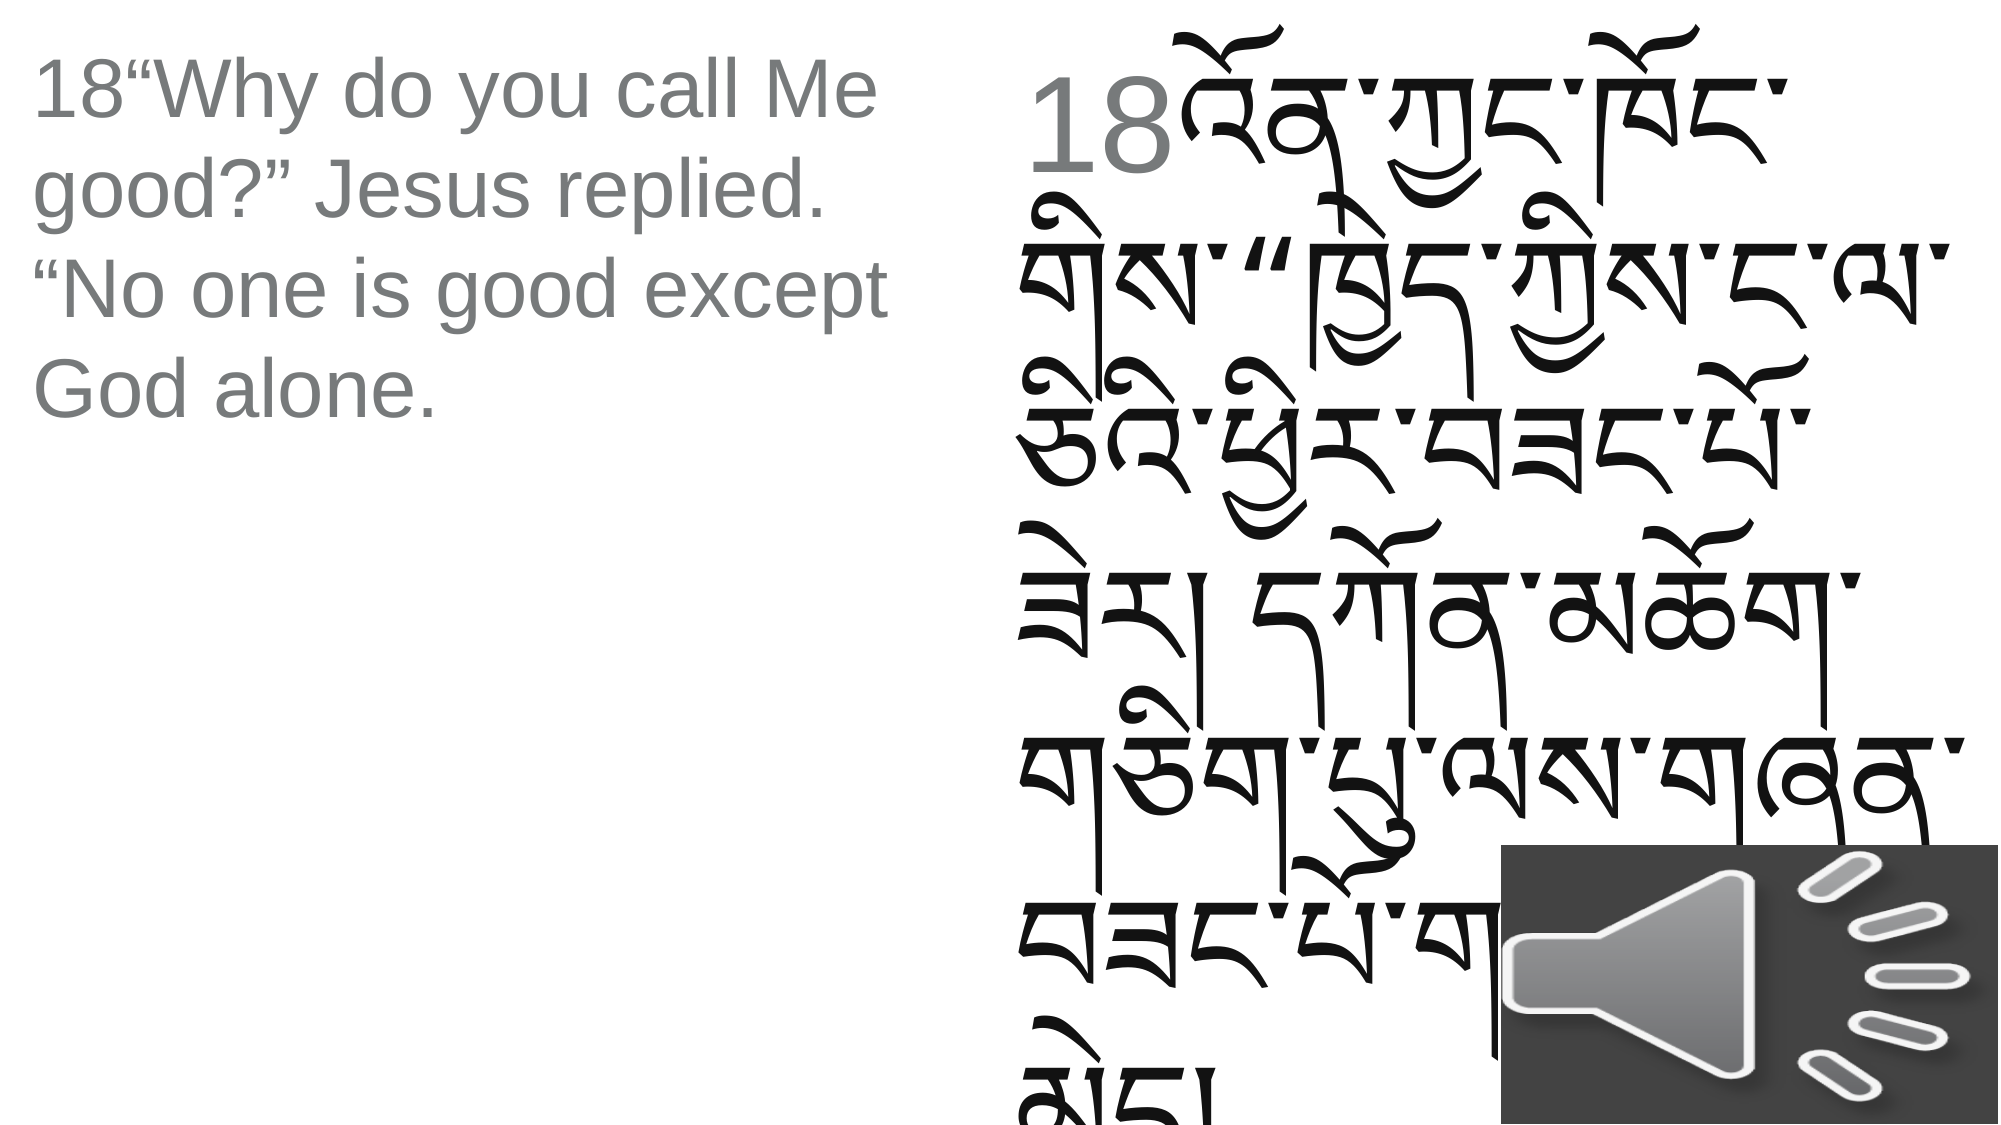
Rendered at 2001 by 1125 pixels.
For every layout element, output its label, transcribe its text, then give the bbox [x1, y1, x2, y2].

picture [1500, 843, 2000, 1125]
text_box 18འོན་ཀྱང་ཁོང་གིས་“ཁྱེད་ཀྱིས་ང་ལ་ཅིའི་ཕྱིར་བཟང་པོ་ཟེར། དཀོན་མཆོག་གཅིག་པུ་ལས་གཞན་བཟང་པོ་གཅིག་ཀྱང་མེད། [999, 27, 2000, 1104]
text_box 18“Why do you call Me good?” Jesus replied. “No one is good except God alone. [18, 27, 973, 1104]
